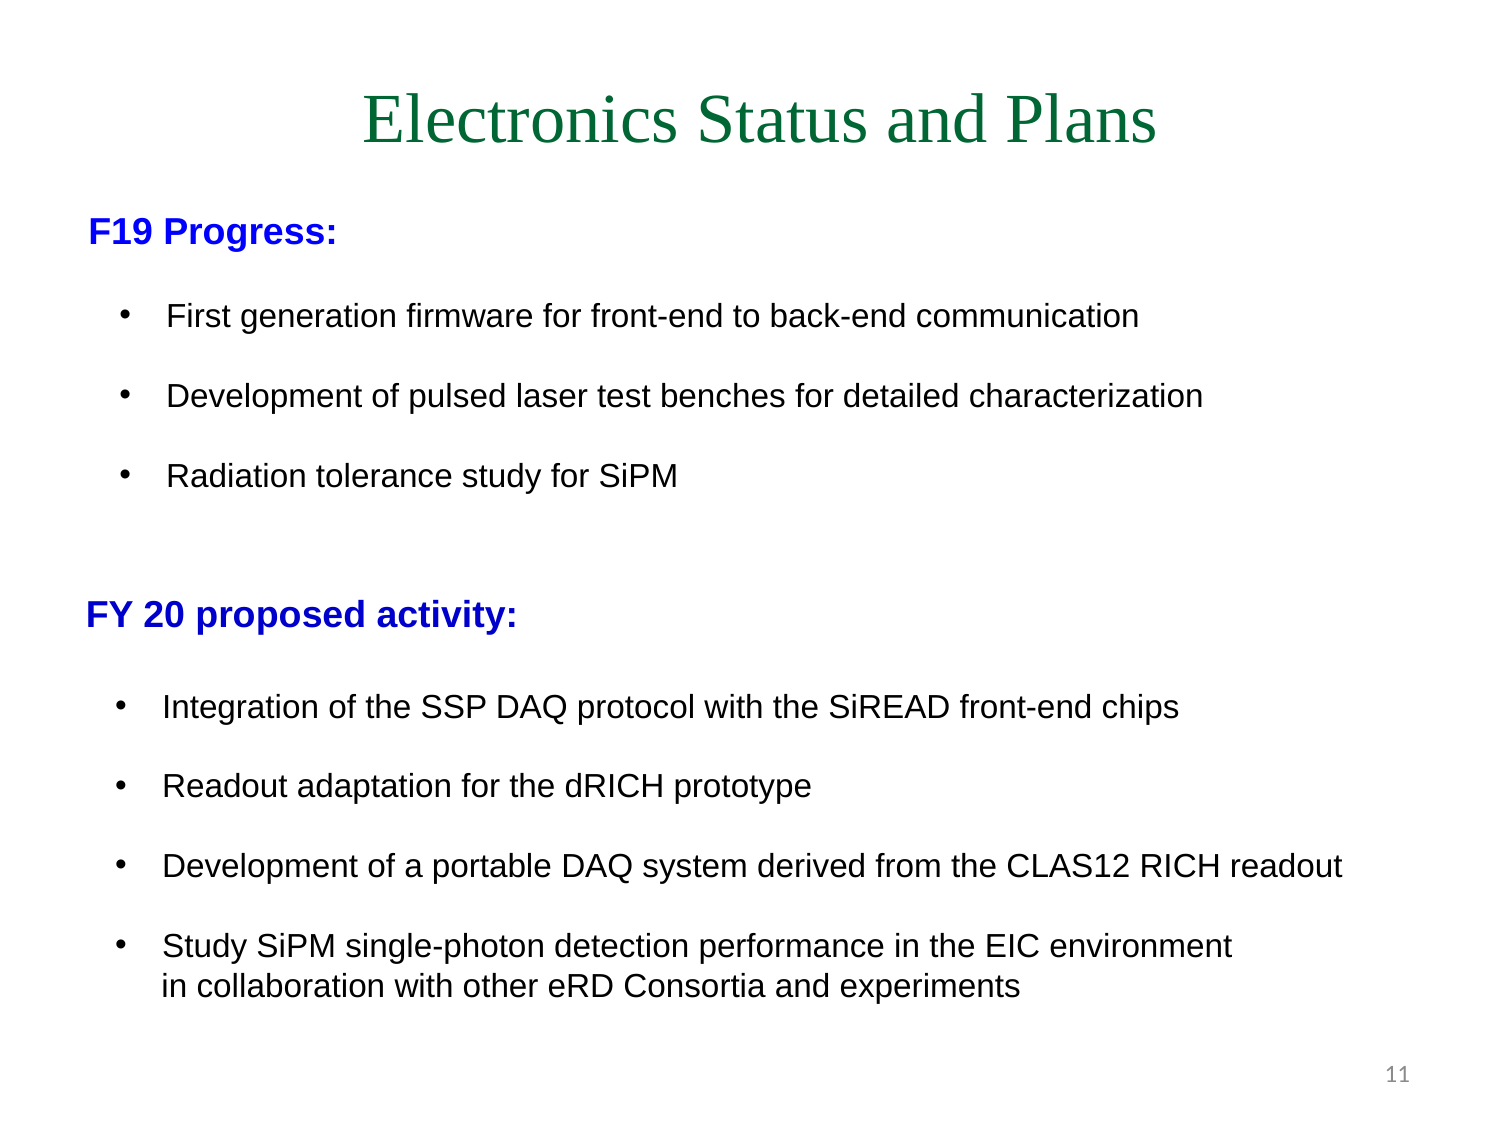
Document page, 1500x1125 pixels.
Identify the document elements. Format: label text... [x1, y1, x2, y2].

text_box FY 20 proposed activity: [72, 583, 1294, 643]
slide_number 11 [1074, 1042, 1425, 1103]
text_box First generation firmware for front-end to back-end communication Development of pulsed laser test benches for detailed characterization Radiation tolerance study for SiPM [103, 286, 1459, 529]
text_box F19 Progress: [74, 200, 1291, 259]
text_box Electronics Status and Plans [150, 50, 1372, 178]
text_box Integration of the SSP DAQ protocol with the SiREAD front-end chips Readout adaptation for the dRICH prototype Development of a portable DAQ system derived from the CLAS12 RICH readout Study SiPM single-photon detection performance in the EIC environment in collaboration with other eRD Consortia and experiments [99, 676, 1420, 1080]
